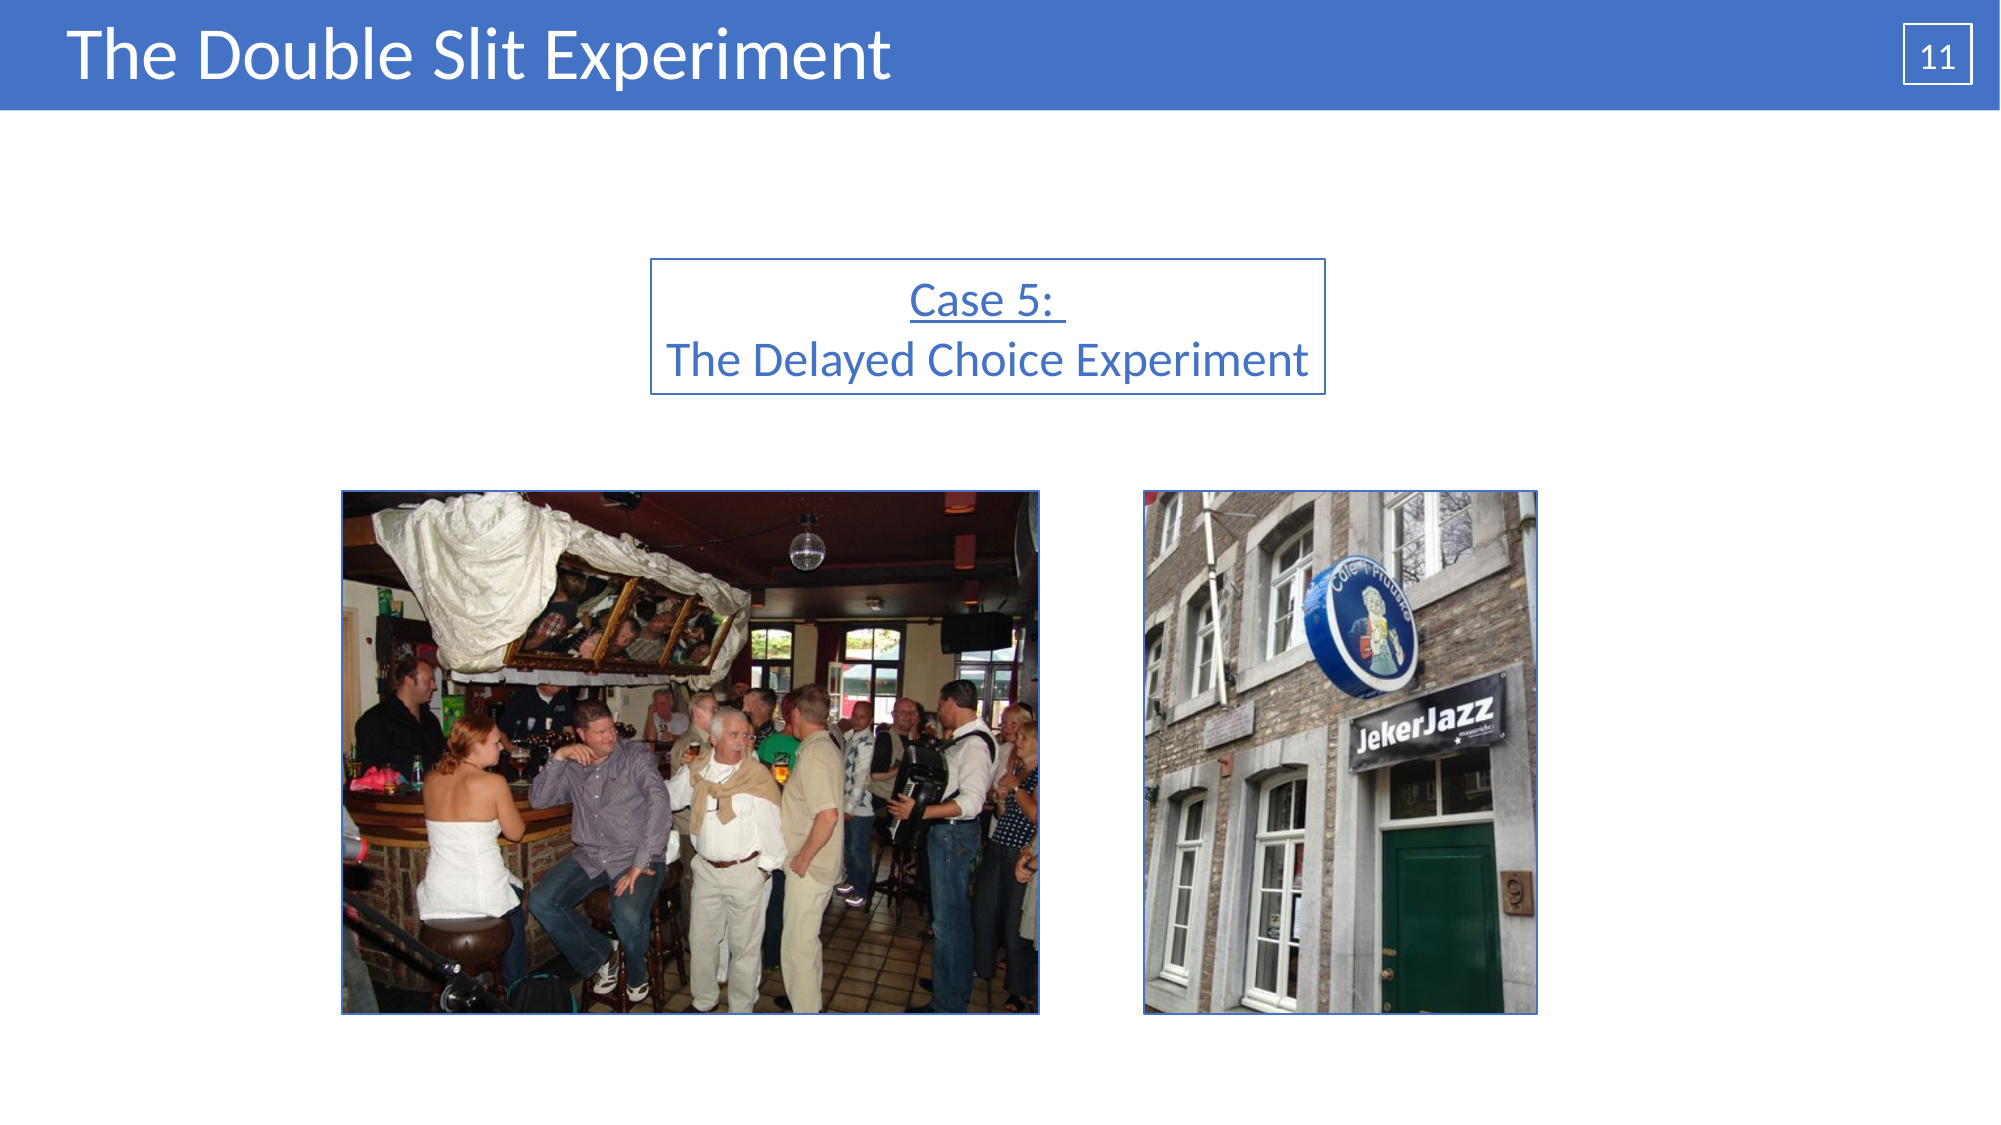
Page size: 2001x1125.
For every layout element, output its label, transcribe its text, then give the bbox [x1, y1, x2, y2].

picture [1145, 492, 1537, 1014]
picture [343, 492, 1038, 1014]
text_box Case 5: The Delayed Choice Experiment [651, 259, 1325, 394]
text_box 11 [1903, 24, 1972, 85]
title The Double Slit Experiment [0, 0, 2000, 111]
